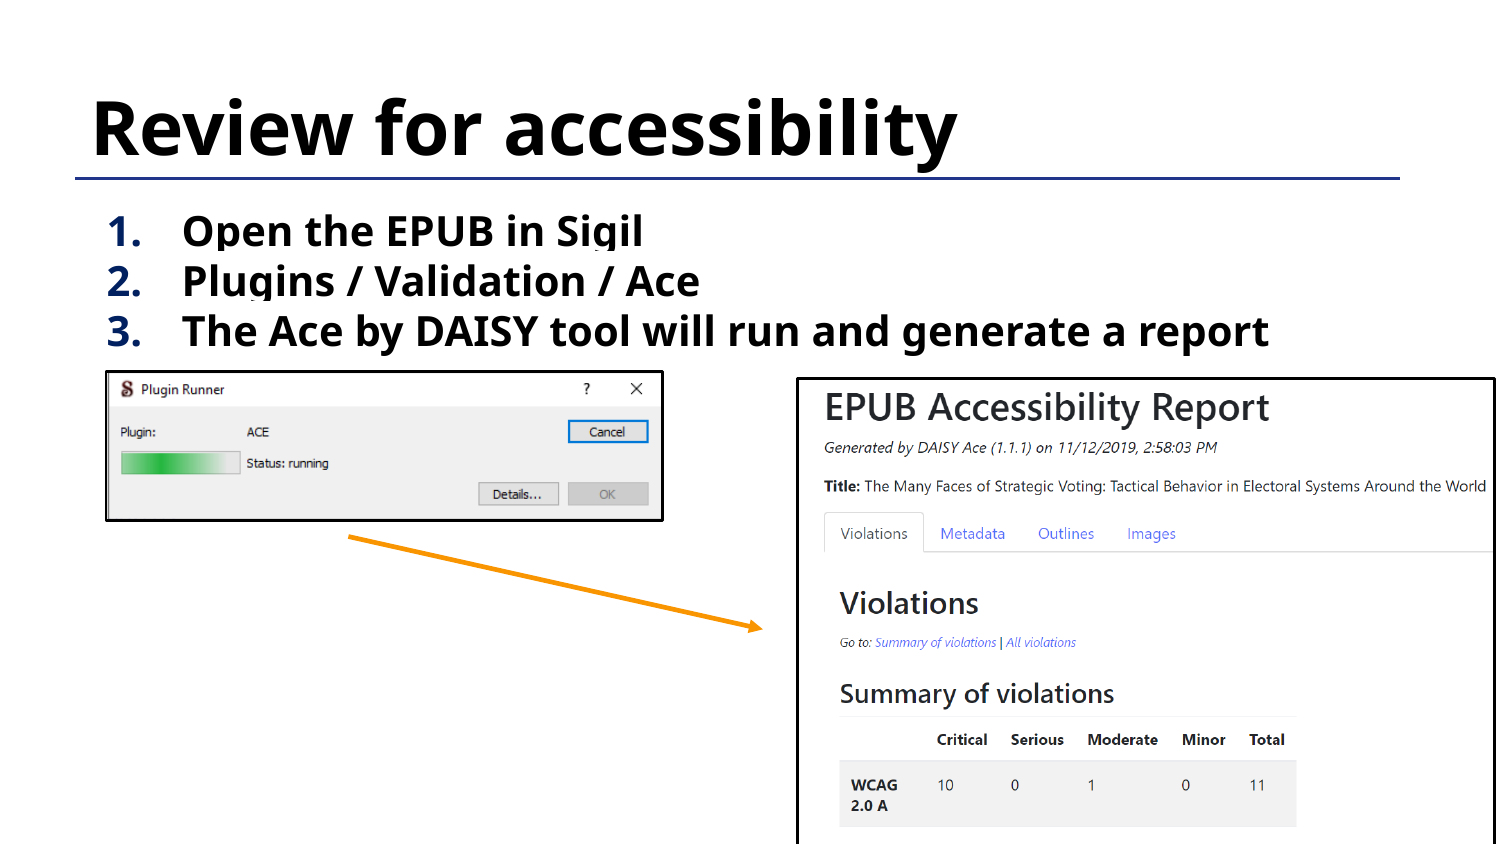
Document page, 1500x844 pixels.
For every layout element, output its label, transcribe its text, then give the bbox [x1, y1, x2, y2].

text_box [348, 536, 764, 630]
list Open the EPUB in Sigil Plugins / Validation / Ace The Ace by DAISY tool will run and generate a report [75, 196, 1425, 797]
picture [798, 379, 1494, 844]
picture [107, 372, 662, 520]
title Review for accessibility [75, 34, 1425, 179]
